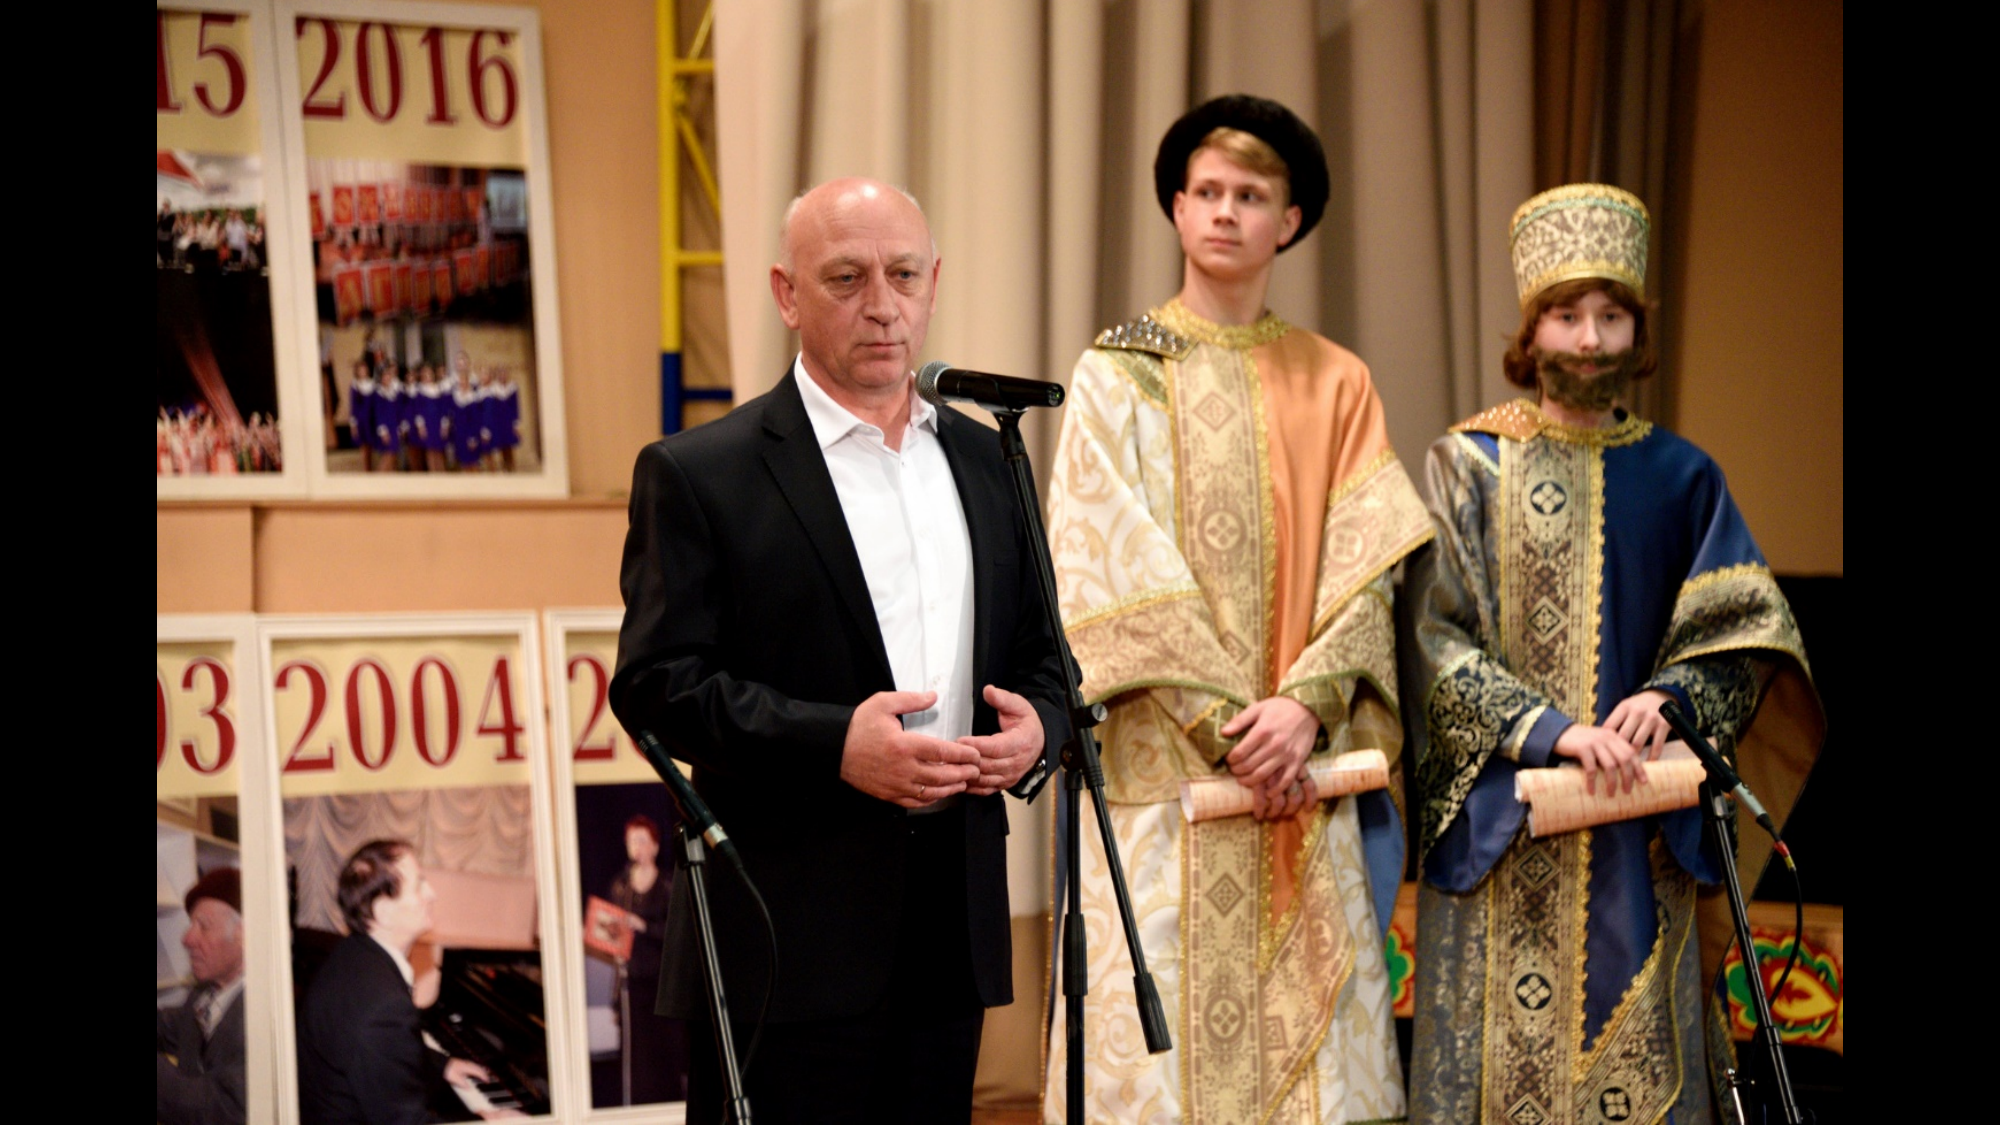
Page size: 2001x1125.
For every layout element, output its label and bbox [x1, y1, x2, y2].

picture [157, 0, 1843, 1125]
